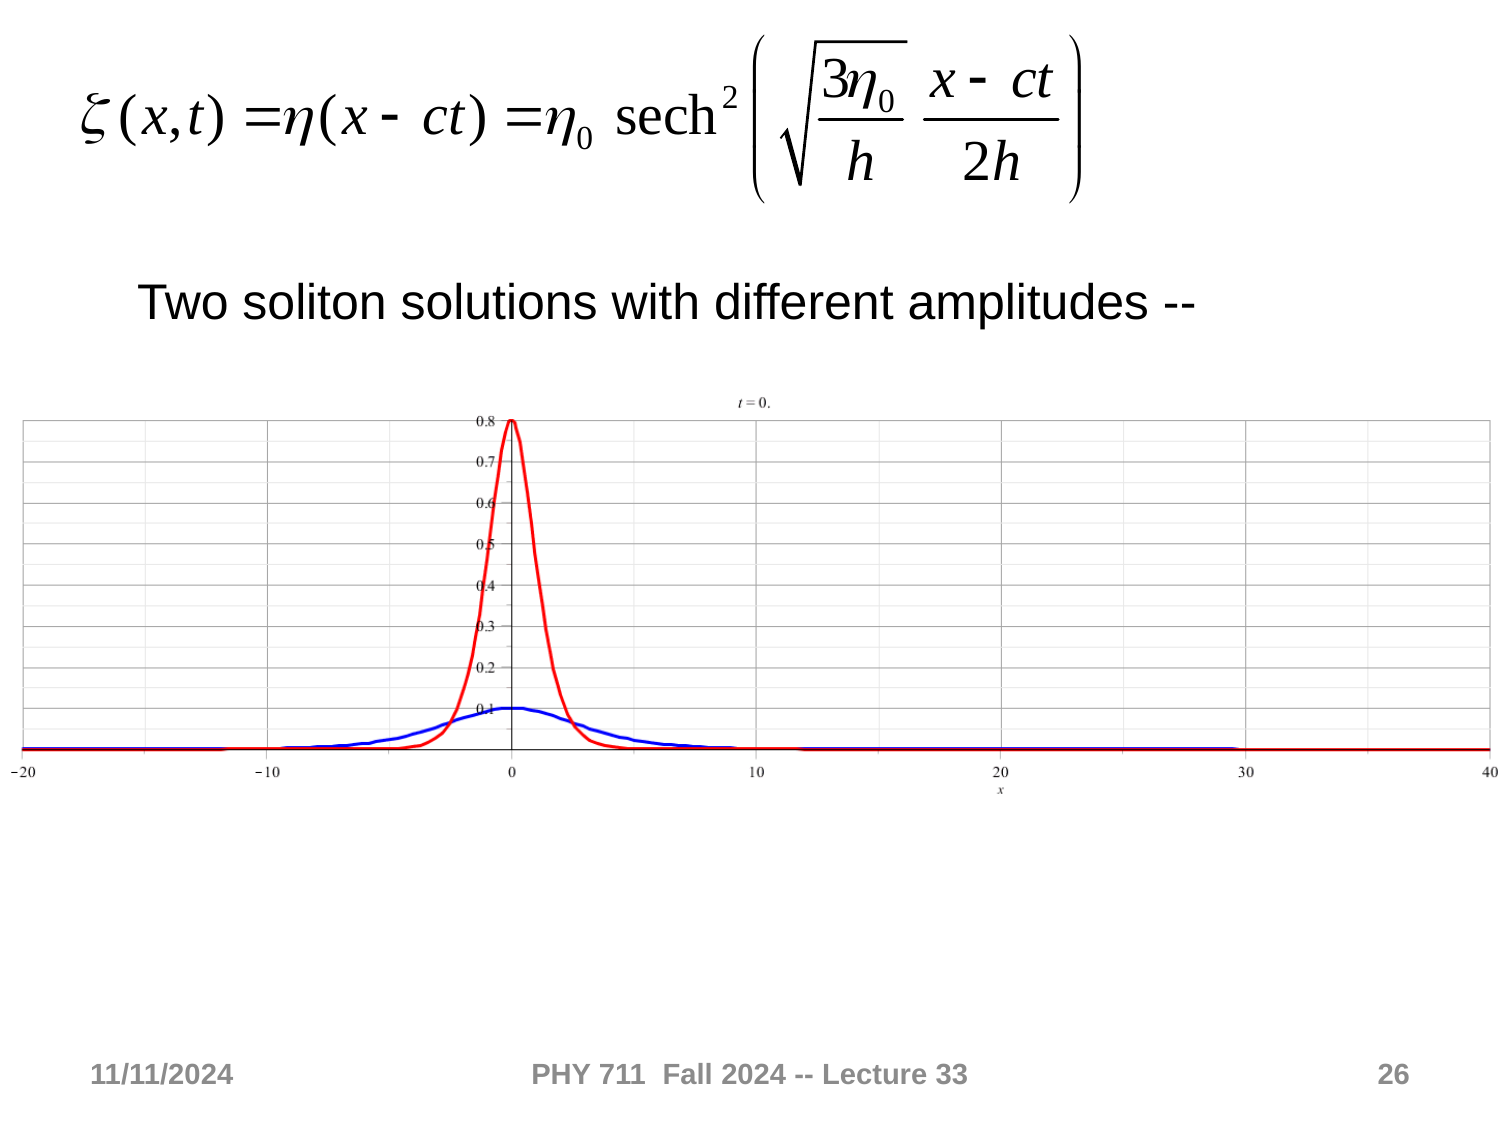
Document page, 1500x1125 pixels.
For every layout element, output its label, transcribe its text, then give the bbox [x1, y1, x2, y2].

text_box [74, 27, 1095, 212]
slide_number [75, 1042, 425, 1103]
footer PHY 711 Fall 2024 -- Lecture 33 [512, 1042, 988, 1103]
picture [2, 387, 1500, 803]
slide_number 26 [1074, 1042, 1425, 1103]
text_box Two soliton solutions with different amplitudes -- [122, 262, 1313, 338]
